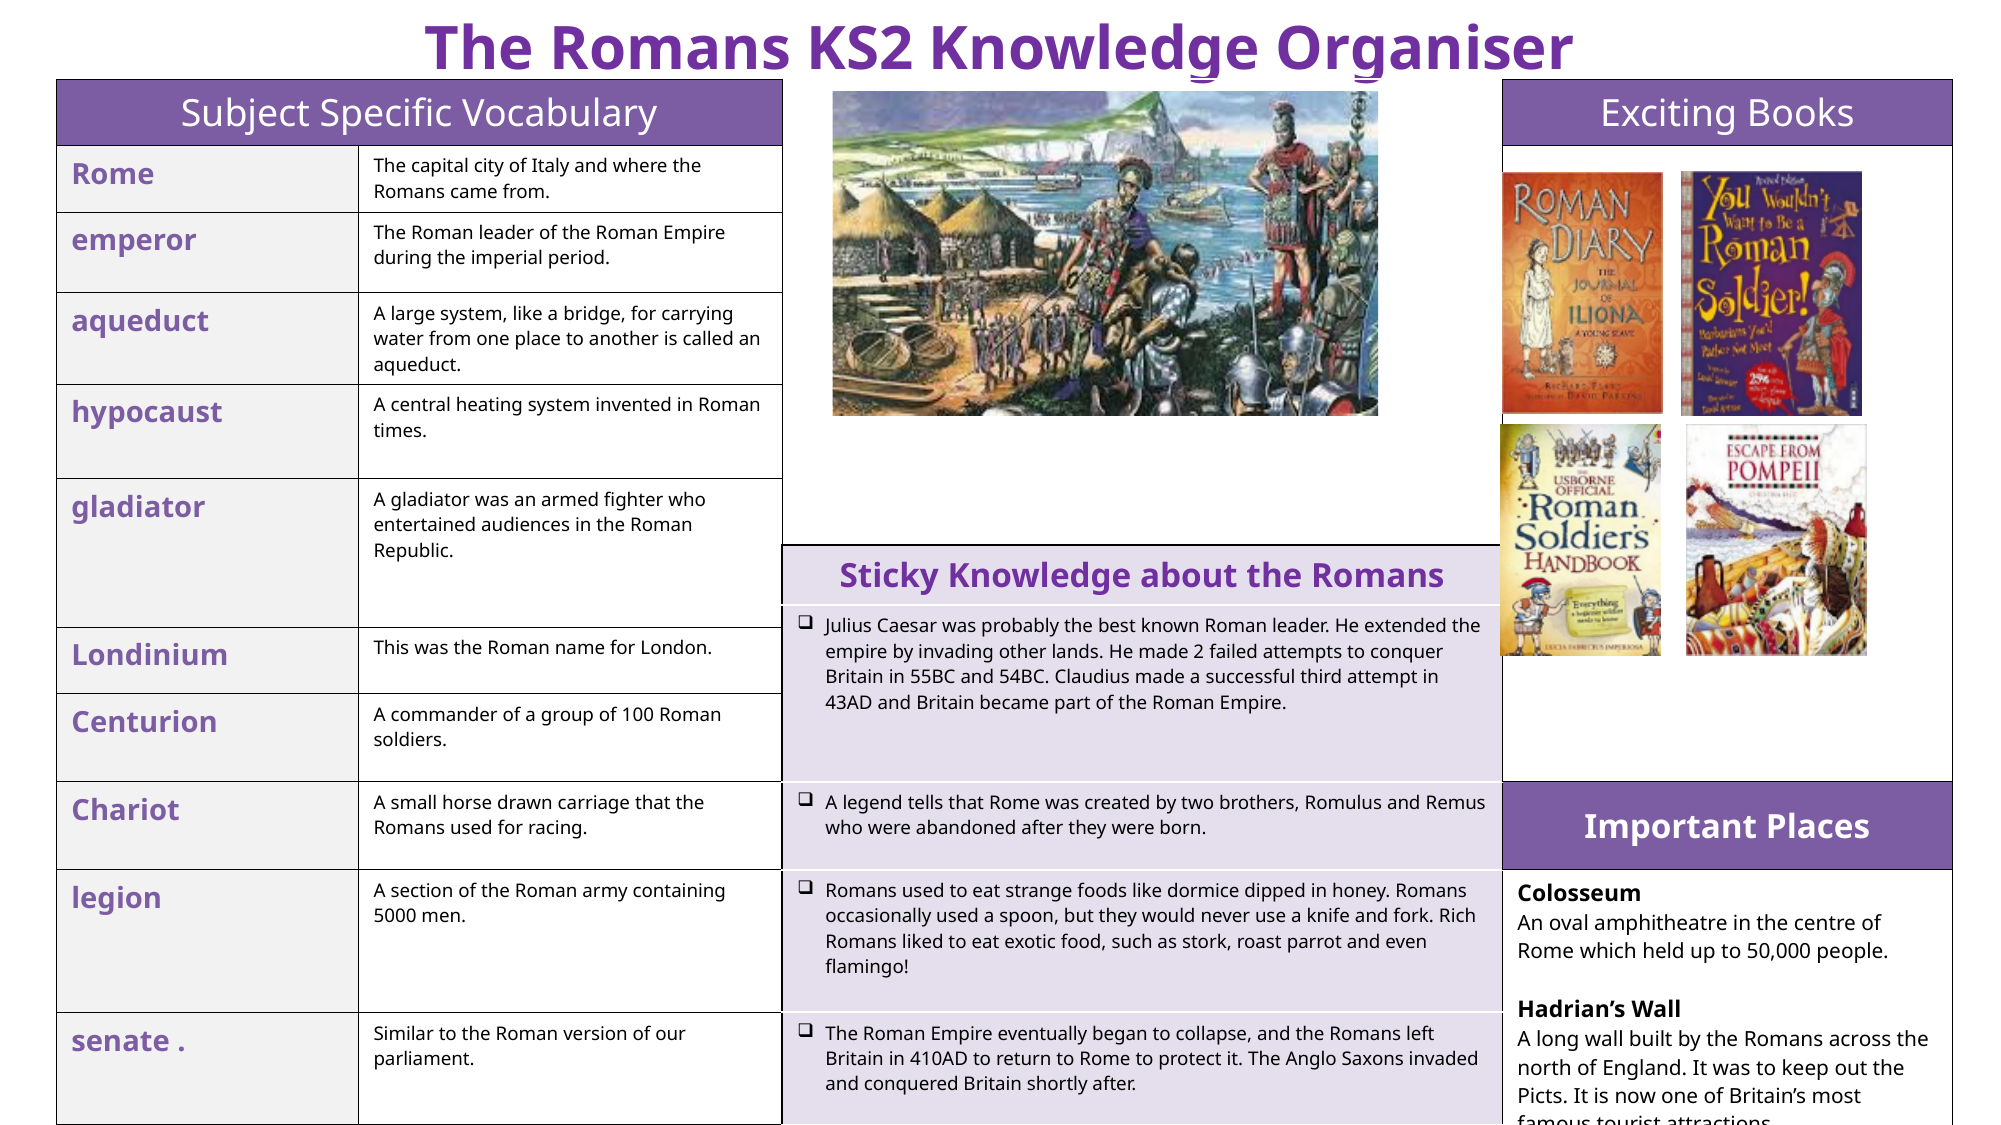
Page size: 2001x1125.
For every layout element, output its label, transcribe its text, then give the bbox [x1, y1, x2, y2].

table_cell The Roman leader of the Roman Empire during the imperial period. [359, 213, 782, 292]
table_cell emperor [57, 213, 358, 292]
table_cell Londinium [57, 628, 358, 693]
table_cell A gladiator was an armed fighter who entertained audiences in the Roman Republic. [359, 479, 782, 627]
table_header [783, 80, 1502, 544]
table_cell [1503, 146, 1952, 781]
table_cell Colosseum An oval amphitheatre in the centre of Rome which held up to 50,000 people. Hadrian’s Wall A long wall built by the Romans across the north of England. It was to keep out the Picts. It is now one of Britain’s most famous tourist attractions. [1503, 870, 1952, 1125]
table_cell Important Places [1503, 782, 1952, 869]
table_cell Similar to the Roman version of our parliament. [359, 1013, 781, 1124]
picture [1681, 170, 1862, 416]
table_cell Romans used to eat strange foods like dormice dipped in honey. Romans occasionally used a spoon, but they would never use a knife and fork. Rich Romans liked to eat exotic food, such as stork, roast parrot and even flamingo! [783, 871, 1502, 1011]
title The Romans KS2 Knowledge Organiser [353, 9, 1647, 79]
table_header Exciting Books [1503, 80, 1952, 145]
table_cell senate . [57, 1013, 358, 1124]
table_cell A commander of a group of 100 Roman soldiers. [359, 694, 781, 781]
table_cell hypocaust [57, 385, 358, 478]
table_cell legion [57, 870, 358, 1012]
picture [1686, 424, 1867, 656]
table_cell A central heating system invented in Roman times. [359, 385, 782, 478]
table_header Subject Specific Vocabulary [57, 80, 782, 145]
table_cell The capital city of Italy and where the Romans came from. [359, 146, 782, 212]
picture [832, 91, 1379, 417]
table_cell Centurion [57, 694, 358, 781]
table_cell A section of the Roman army containing 5000 men. [359, 870, 781, 1012]
table_cell Julius Caesar was probably the best known Roman leader. He extended the empire by invading other lands. He made 2 failed attempts to conquer Britain in 55BC and 54BC. Claudius made a successful third attempt in 43AD and Britain became part of the Roman Empire. [783, 606, 1502, 781]
table_cell This was the Roman name for London. [359, 628, 781, 693]
table_cell A large system, like a bridge, for carrying water from one place to another is called an aqueduct. [359, 293, 782, 384]
table_cell gladiator [57, 479, 358, 627]
table_cell aqueduct [57, 293, 358, 384]
table_cell Rome [57, 146, 358, 212]
picture [1500, 424, 1661, 656]
picture [1502, 172, 1663, 415]
table_cell A small horse drawn carriage that the Romans used for racing. [359, 782, 781, 869]
table_cell Chariot [57, 782, 358, 869]
table_cell Sticky Knowledge about the Romans [783, 546, 1500, 604]
table_cell A legend tells that Rome was created by two brothers, Romulus and Remus who were abandoned after they were born. [783, 783, 1502, 869]
table_cell The Roman Empire eventually began to collapse, and the Romans left Britain in 410AD to return to Rome to protect it. The Anglo Saxons invaded and conquered Britain shortly after. [783, 1013, 1502, 1124]
